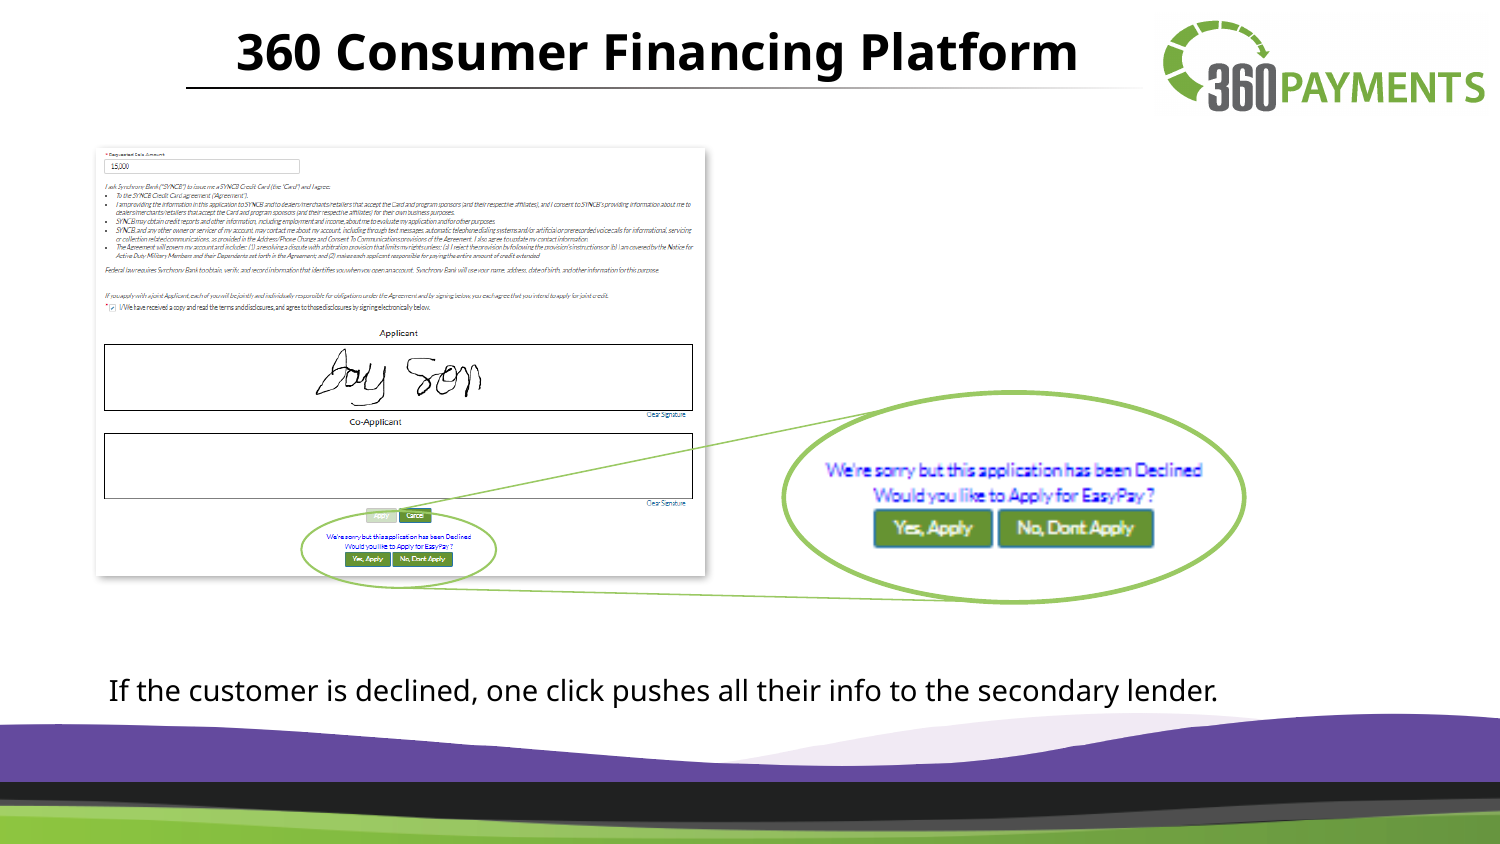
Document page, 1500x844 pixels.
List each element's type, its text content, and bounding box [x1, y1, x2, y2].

text_box [356, 584, 401, 588]
picture [1154, 12, 1489, 116]
picture [96, 148, 705, 576]
text_box If the customer is declined, one click pushes all their info to the secondary lender. [13, 666, 1315, 713]
text_box 360 Consumer Financing Platform [213, 12, 1116, 85]
picture [818, 444, 1210, 574]
picture [0, 690, 1500, 844]
text_box [880, 583, 1148, 603]
text_box [922, 392, 1245, 551]
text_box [398, 401, 923, 510]
text_box [788, 518, 813, 549]
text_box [398, 587, 1015, 603]
